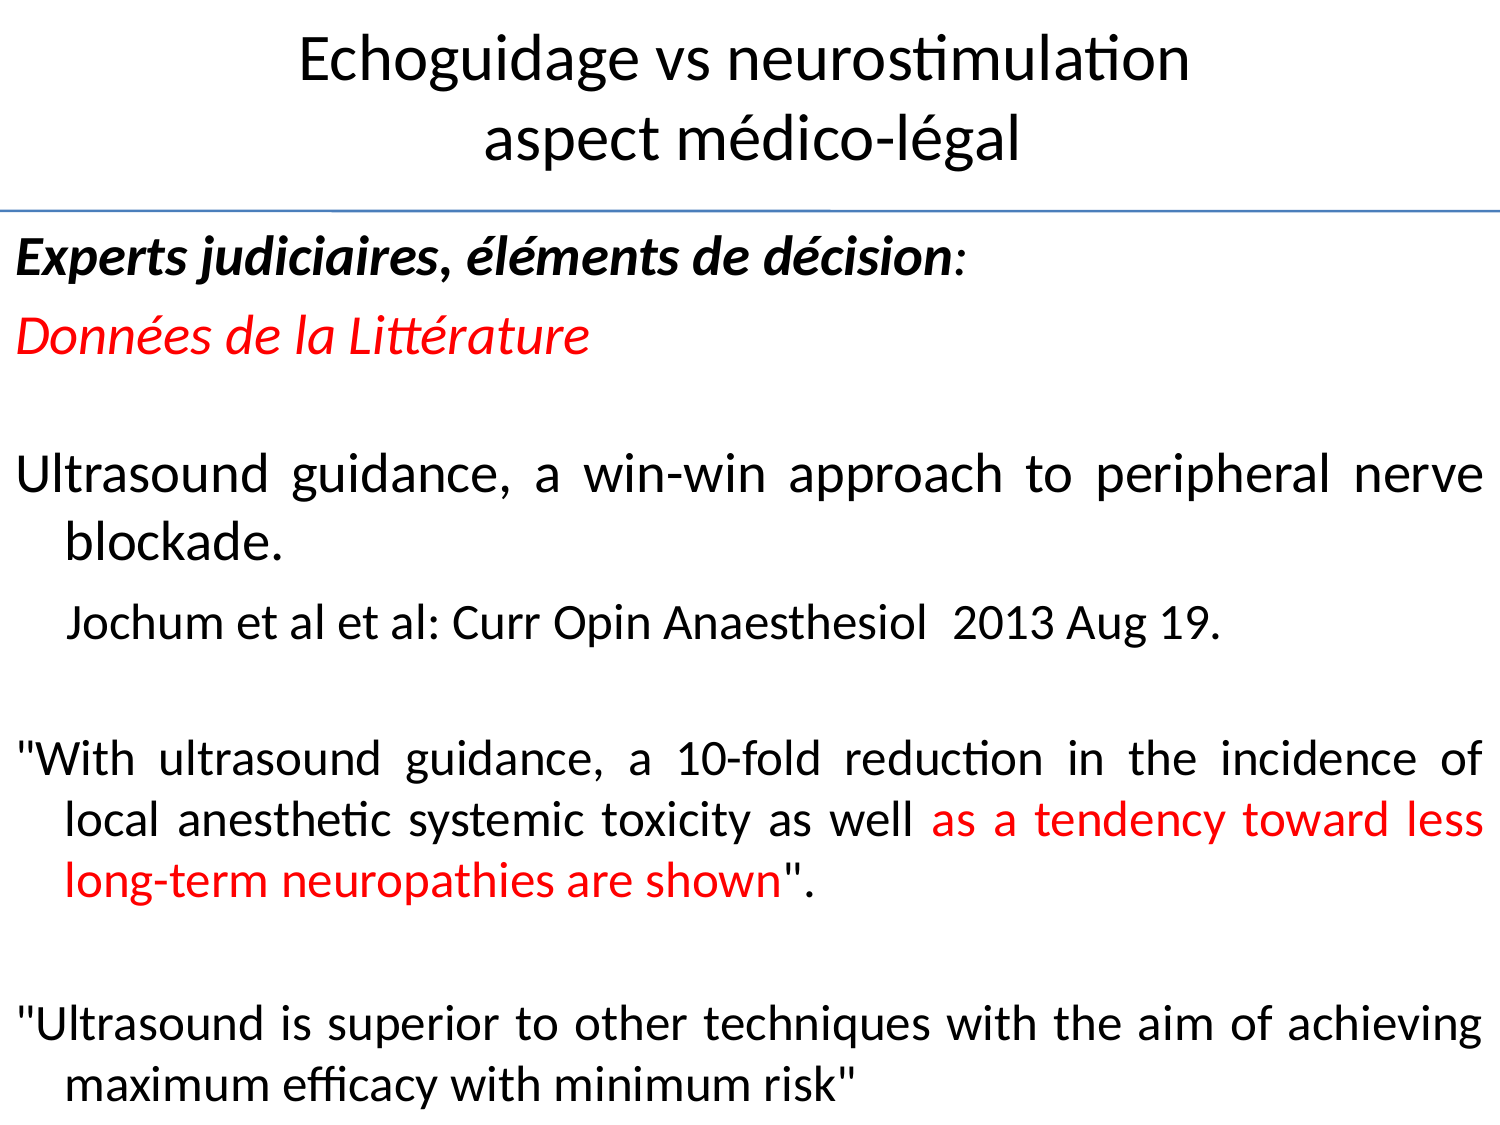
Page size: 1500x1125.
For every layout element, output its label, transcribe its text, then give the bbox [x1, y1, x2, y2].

list Experts judiciaires, éléments de décision: Données de la Littérature Ultrasound guidance, a win-win approach to peripheral nerve blockade. Jochum et al et al: Curr Opin Anaesthesiol 2013 Aug 19. "With ultrasound guidance, a 10-fold reduction in the incidence of local anesthetic systemic toxicity as well as a tendency toward less long-term neuropathies are shown". "Ultrasound is superior to other techniques with the aim of achieving maximum efficacy with minimum risk" [0, 218, 1500, 1125]
title Echoguidage vs neurostimulation aspect médico-légal [70, 0, 1421, 188]
